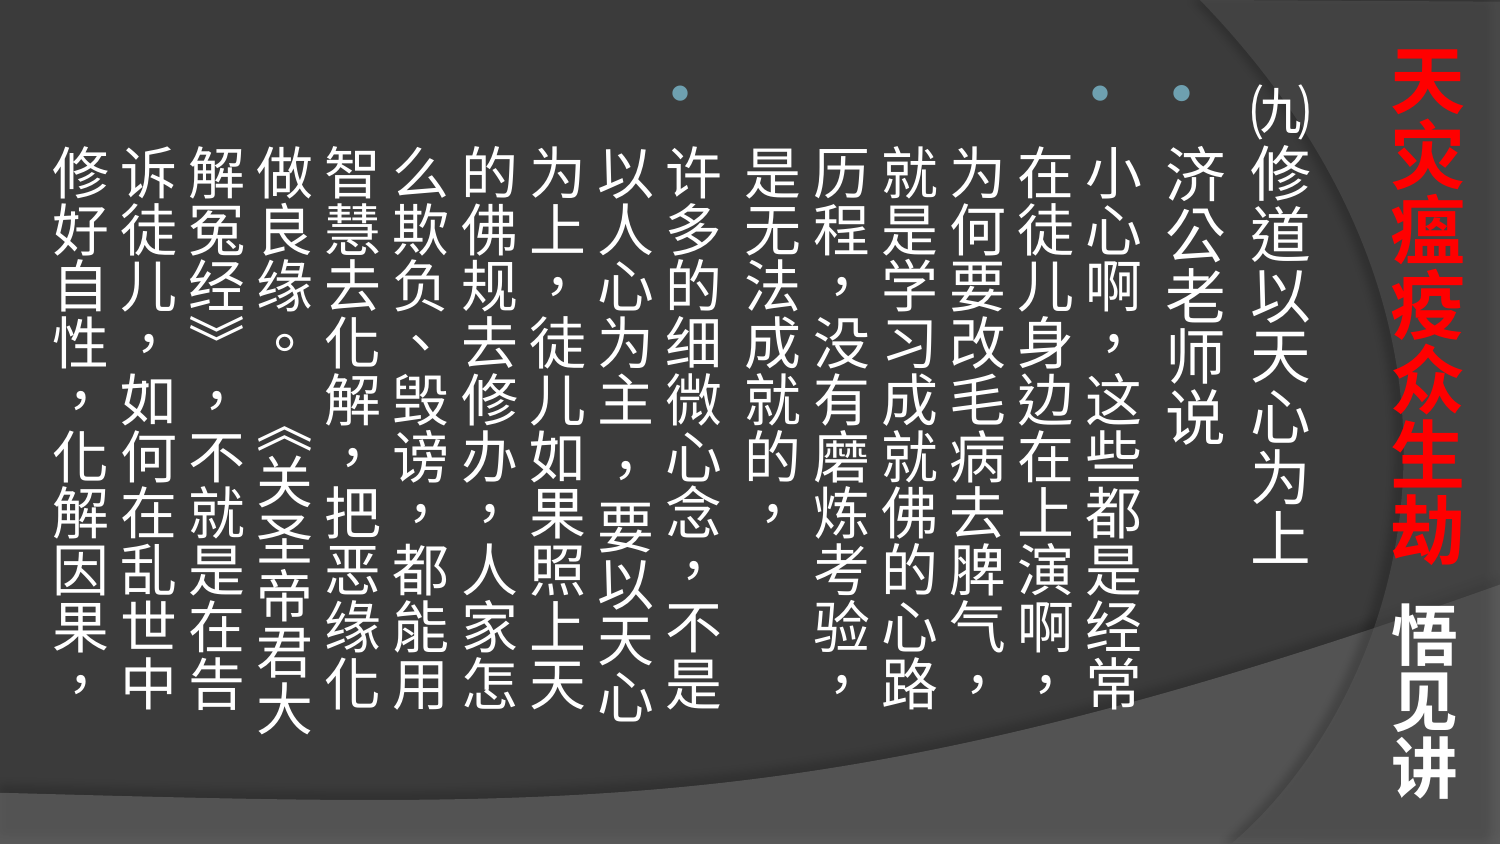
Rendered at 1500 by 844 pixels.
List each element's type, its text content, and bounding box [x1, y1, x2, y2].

title 天灾瘟疫众生劫 悟见讲 [1368, 23, 1483, 821]
list ㈨修道以天心为上 济公老师说 小心啊，这些都是经常在徒儿身边在上演啊，为何要改毛病去脾气，就是学习成就佛的心路历程，没有磨炼考验，是无法成就的， 许多的细微心念，不是以人心为主 ，要以天心为上，徒儿如果照上天的佛规去修办，人家怎么欺负、毁谤，都能用智慧去化解，把恶缘化做良缘。 《关圣帝君大解冤经》，不就是在告诉徒儿，如何在乱世中修好自性，化解因果， [36, 61, 1331, 782]
